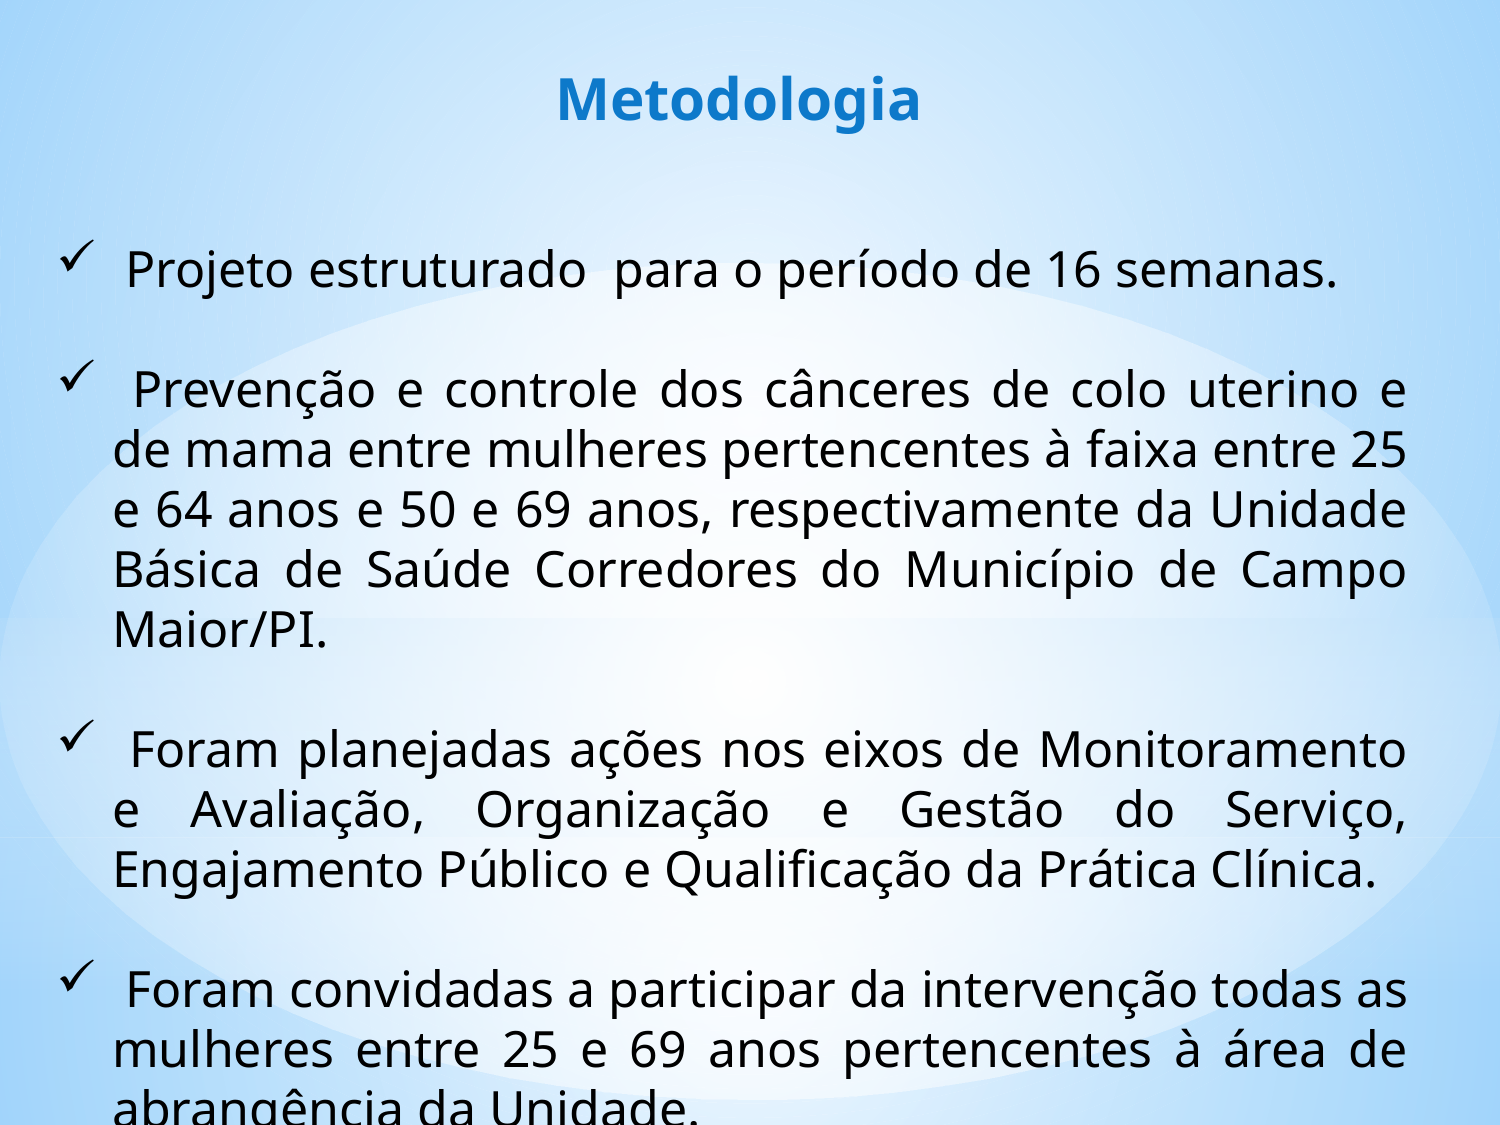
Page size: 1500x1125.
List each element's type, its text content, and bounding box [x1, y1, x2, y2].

text_box Metodologia Projeto estruturado para o período de 16 semanas. Prevenção e controle dos cânceres de colo uterino e de mama entre mulheres pertencentes à faixa entre 25 e 64 anos e 50 e 69 anos, respectivamente da Unidade Básica de Saúde Corredores do Município de Campo Maior/PI. Foram planejadas ações nos eixos de Monitoramento e Avaliação, Organização e Gestão do Serviço, Engajamento Público e Qualificação da Prática Clínica. Foram convidadas a participar da intervenção todas as mulheres entre 25 e 69 anos pertencentes à área de abrangência da Unidade. [41, 9, 1424, 1125]
